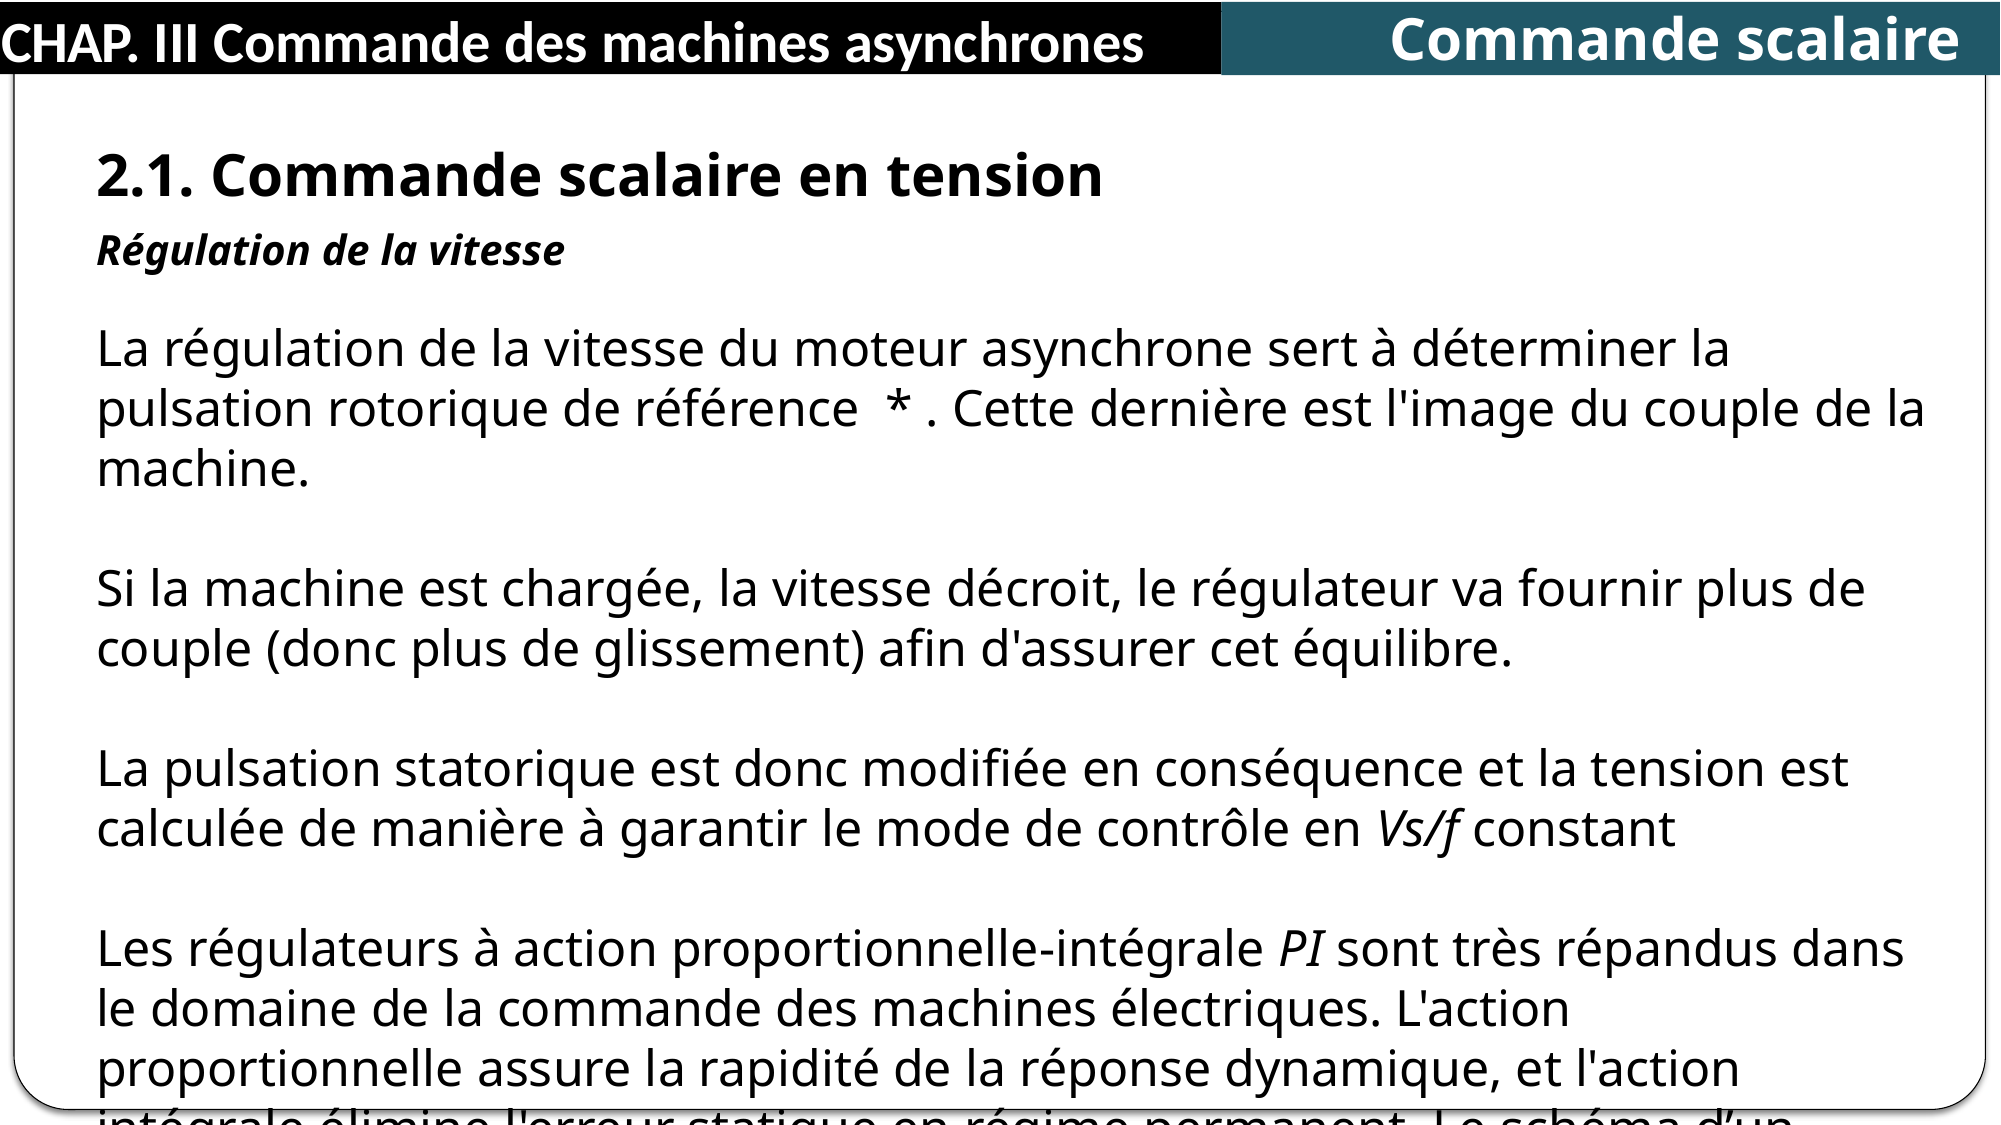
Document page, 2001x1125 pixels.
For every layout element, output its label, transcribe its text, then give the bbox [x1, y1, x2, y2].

text_box CHAP. III Commande des machines asynchrones [0, 2, 1221, 75]
text_box Régulation de la vitesse [81, 216, 1082, 331]
text_box 2.1. Commande scalaire en tension [81, 130, 1978, 216]
text_box [81, 308, 1898, 444]
text_box Commande scalaire [1221, 1, 2000, 76]
